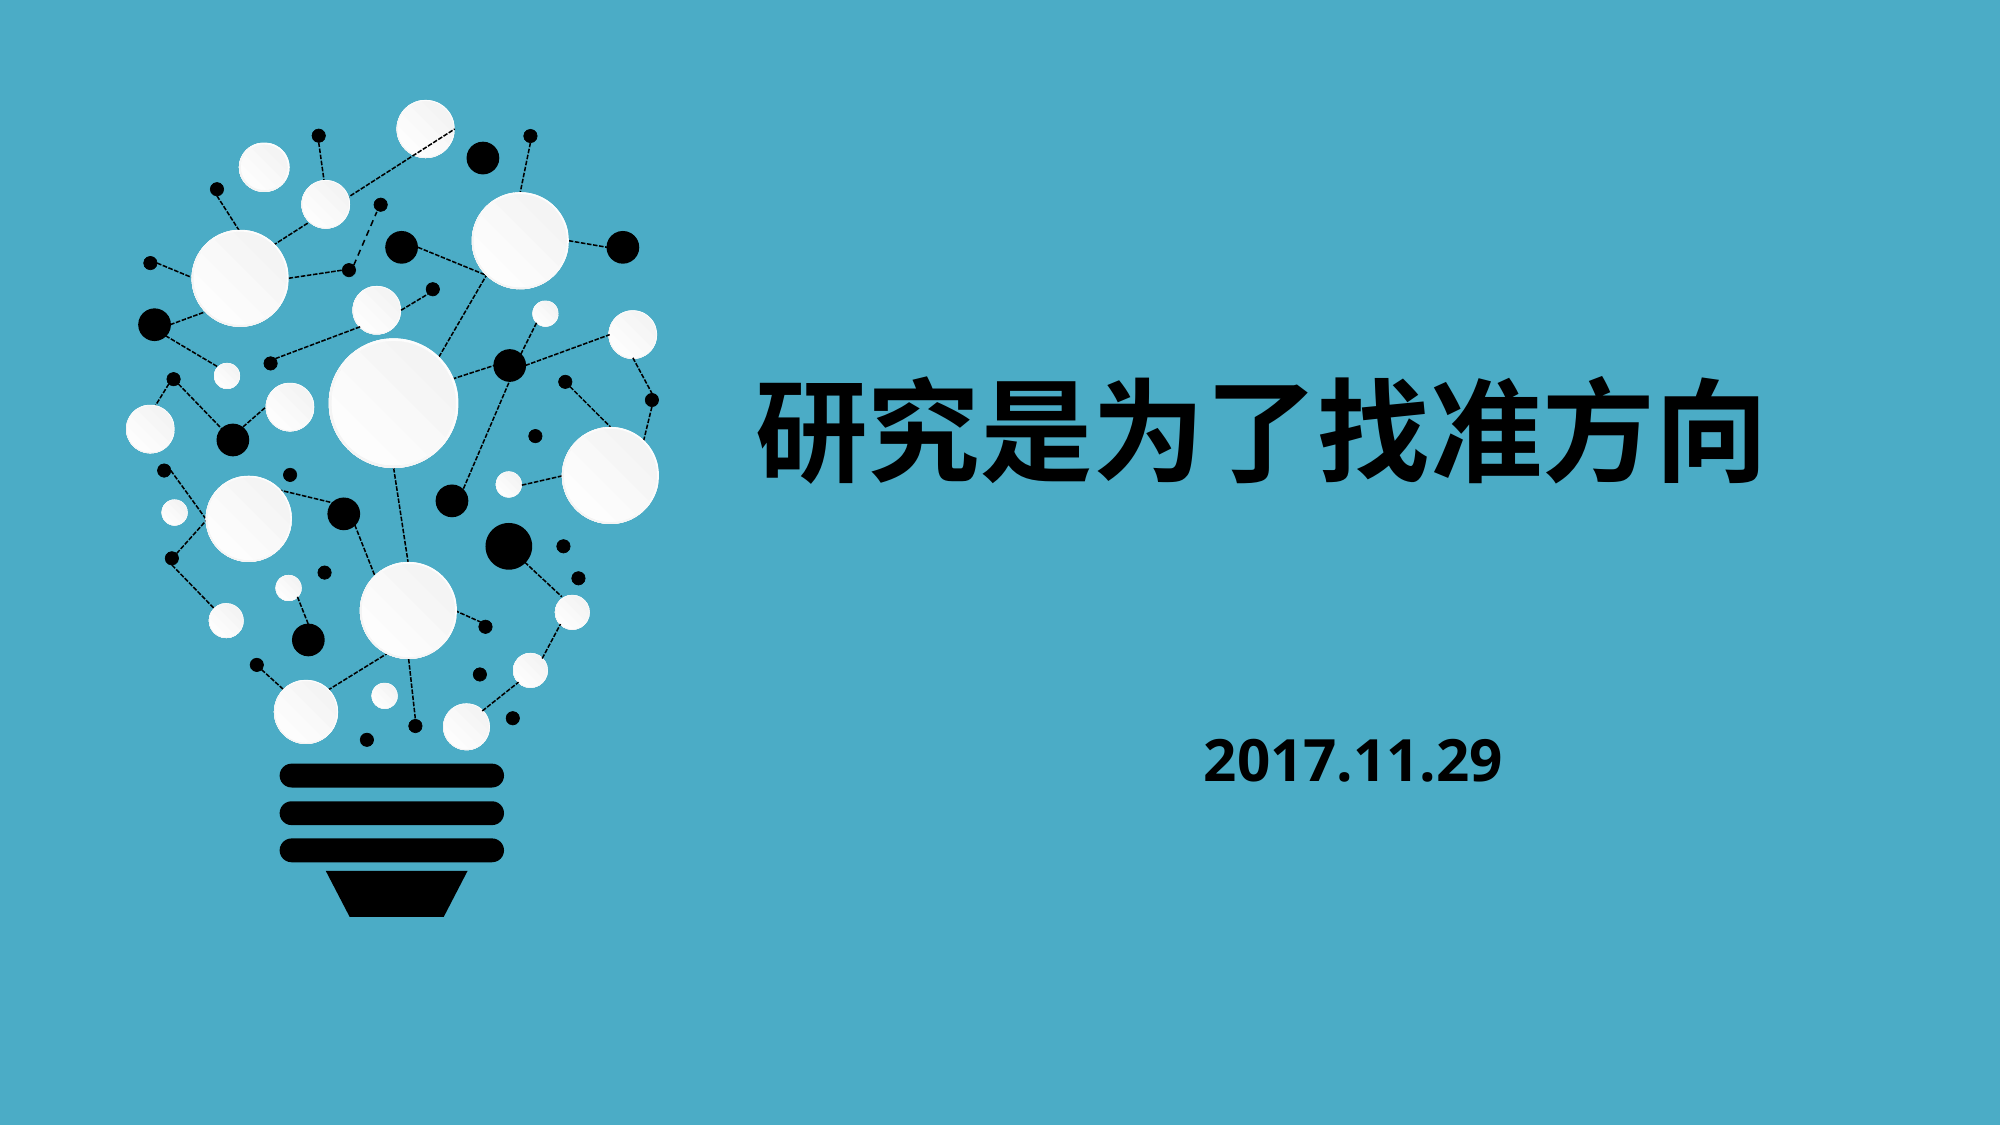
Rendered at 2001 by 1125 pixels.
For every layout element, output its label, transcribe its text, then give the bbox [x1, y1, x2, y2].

text_box [323, 868, 470, 919]
text_box 2017.11.29 [1189, 715, 1898, 871]
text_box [643, 406, 653, 425]
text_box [425, 281, 432, 294]
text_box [166, 376, 181, 385]
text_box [532, 300, 559, 327]
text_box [471, 191, 570, 290]
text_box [191, 229, 289, 328]
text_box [317, 565, 332, 580]
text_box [161, 499, 188, 526]
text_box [384, 230, 419, 264]
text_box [205, 475, 293, 563]
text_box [275, 574, 302, 602]
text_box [354, 524, 376, 567]
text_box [371, 682, 398, 710]
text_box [359, 732, 375, 748]
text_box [298, 489, 333, 503]
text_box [505, 716, 521, 726]
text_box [352, 285, 402, 335]
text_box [515, 471, 523, 477]
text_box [156, 262, 186, 279]
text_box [265, 382, 315, 432]
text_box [482, 681, 519, 712]
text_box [164, 551, 174, 566]
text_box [208, 602, 244, 639]
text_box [216, 423, 250, 457]
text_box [442, 703, 491, 751]
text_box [528, 428, 543, 444]
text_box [417, 240, 466, 248]
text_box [644, 392, 660, 408]
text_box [242, 406, 267, 428]
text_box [154, 383, 169, 403]
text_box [408, 718, 423, 734]
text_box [137, 308, 172, 342]
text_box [327, 644, 375, 691]
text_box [569, 386, 611, 425]
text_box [520, 322, 537, 355]
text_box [261, 669, 285, 691]
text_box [238, 142, 290, 193]
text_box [525, 334, 610, 366]
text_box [464, 365, 495, 380]
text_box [169, 310, 186, 325]
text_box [408, 667, 416, 720]
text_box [359, 561, 458, 660]
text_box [472, 667, 488, 682]
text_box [353, 211, 378, 266]
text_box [396, 99, 455, 159]
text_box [524, 561, 563, 598]
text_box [632, 357, 653, 394]
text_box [493, 348, 527, 383]
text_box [178, 383, 222, 430]
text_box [478, 619, 493, 635]
text_box [277, 799, 507, 828]
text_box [512, 652, 549, 689]
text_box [523, 128, 538, 144]
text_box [275, 326, 361, 359]
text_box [400, 293, 429, 311]
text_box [209, 181, 225, 197]
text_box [263, 356, 278, 371]
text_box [485, 522, 533, 570]
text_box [462, 382, 510, 491]
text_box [216, 195, 241, 228]
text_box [176, 518, 200, 554]
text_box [311, 128, 327, 144]
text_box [466, 141, 500, 175]
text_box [165, 335, 219, 368]
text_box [608, 310, 658, 360]
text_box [341, 262, 357, 278]
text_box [435, 484, 469, 518]
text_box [301, 179, 351, 229]
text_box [521, 475, 556, 486]
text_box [249, 657, 265, 673]
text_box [573, 240, 608, 248]
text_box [571, 571, 586, 586]
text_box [273, 679, 339, 745]
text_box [541, 623, 561, 659]
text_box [327, 497, 361, 531]
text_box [171, 564, 215, 610]
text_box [125, 404, 175, 454]
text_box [297, 596, 309, 625]
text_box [557, 374, 573, 390]
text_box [213, 362, 241, 390]
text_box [291, 623, 325, 657]
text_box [506, 489, 523, 498]
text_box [606, 230, 640, 264]
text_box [556, 539, 571, 554]
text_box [437, 273, 488, 360]
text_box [170, 470, 219, 489]
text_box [156, 463, 172, 478]
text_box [272, 149, 406, 246]
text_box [561, 426, 660, 525]
text_box [277, 836, 507, 865]
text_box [463, 610, 481, 623]
text_box 研究是为了找准方向 [740, 243, 1970, 504]
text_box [519, 142, 531, 190]
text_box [393, 476, 409, 560]
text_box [143, 255, 158, 271]
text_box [554, 594, 590, 630]
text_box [282, 467, 298, 482]
text_box [277, 761, 507, 790]
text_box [294, 269, 343, 279]
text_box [328, 338, 459, 469]
